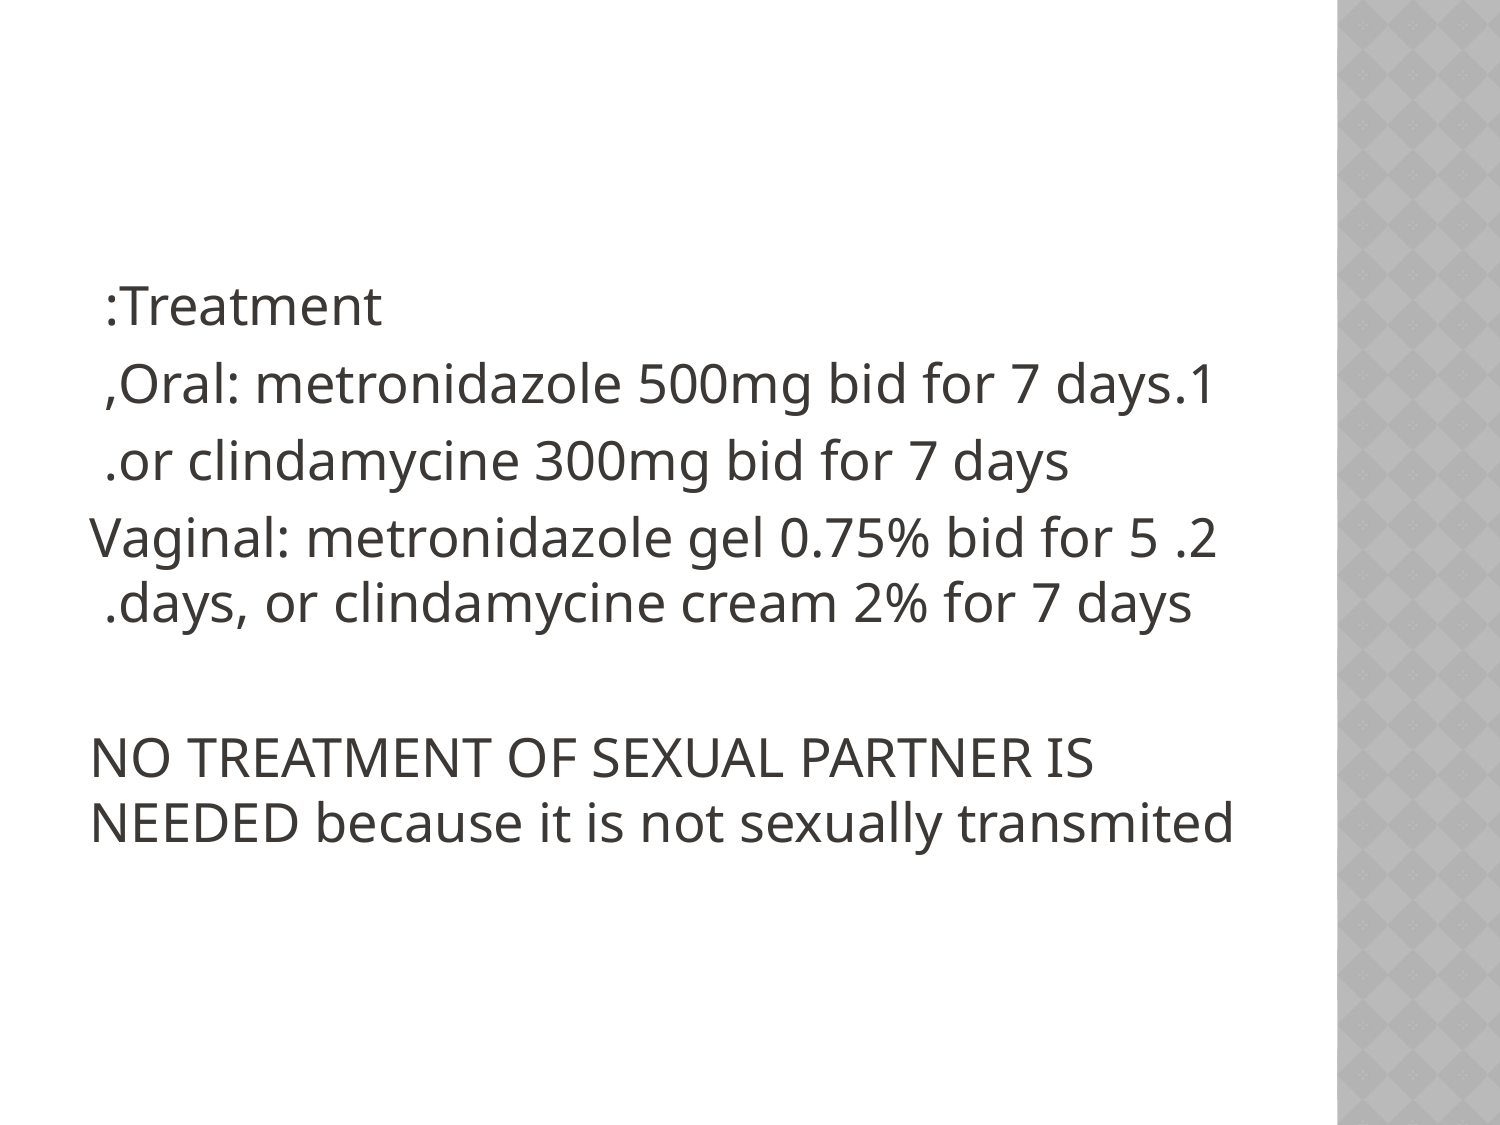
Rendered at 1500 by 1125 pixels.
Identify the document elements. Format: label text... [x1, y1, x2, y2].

list Treatment: 1.Oral: metronidazole 500mg bid for 7 days, or clindamycine 300mg bid for 7 days. 2. Vaginal: metronidazole gel 0.75% bid for 5 days, or clindamycine cream 2% for 7 days. NO TREATMENT OF SEXUAL PARTNER IS NEEDED because it is not sexually transmited [75, 264, 1263, 1059]
